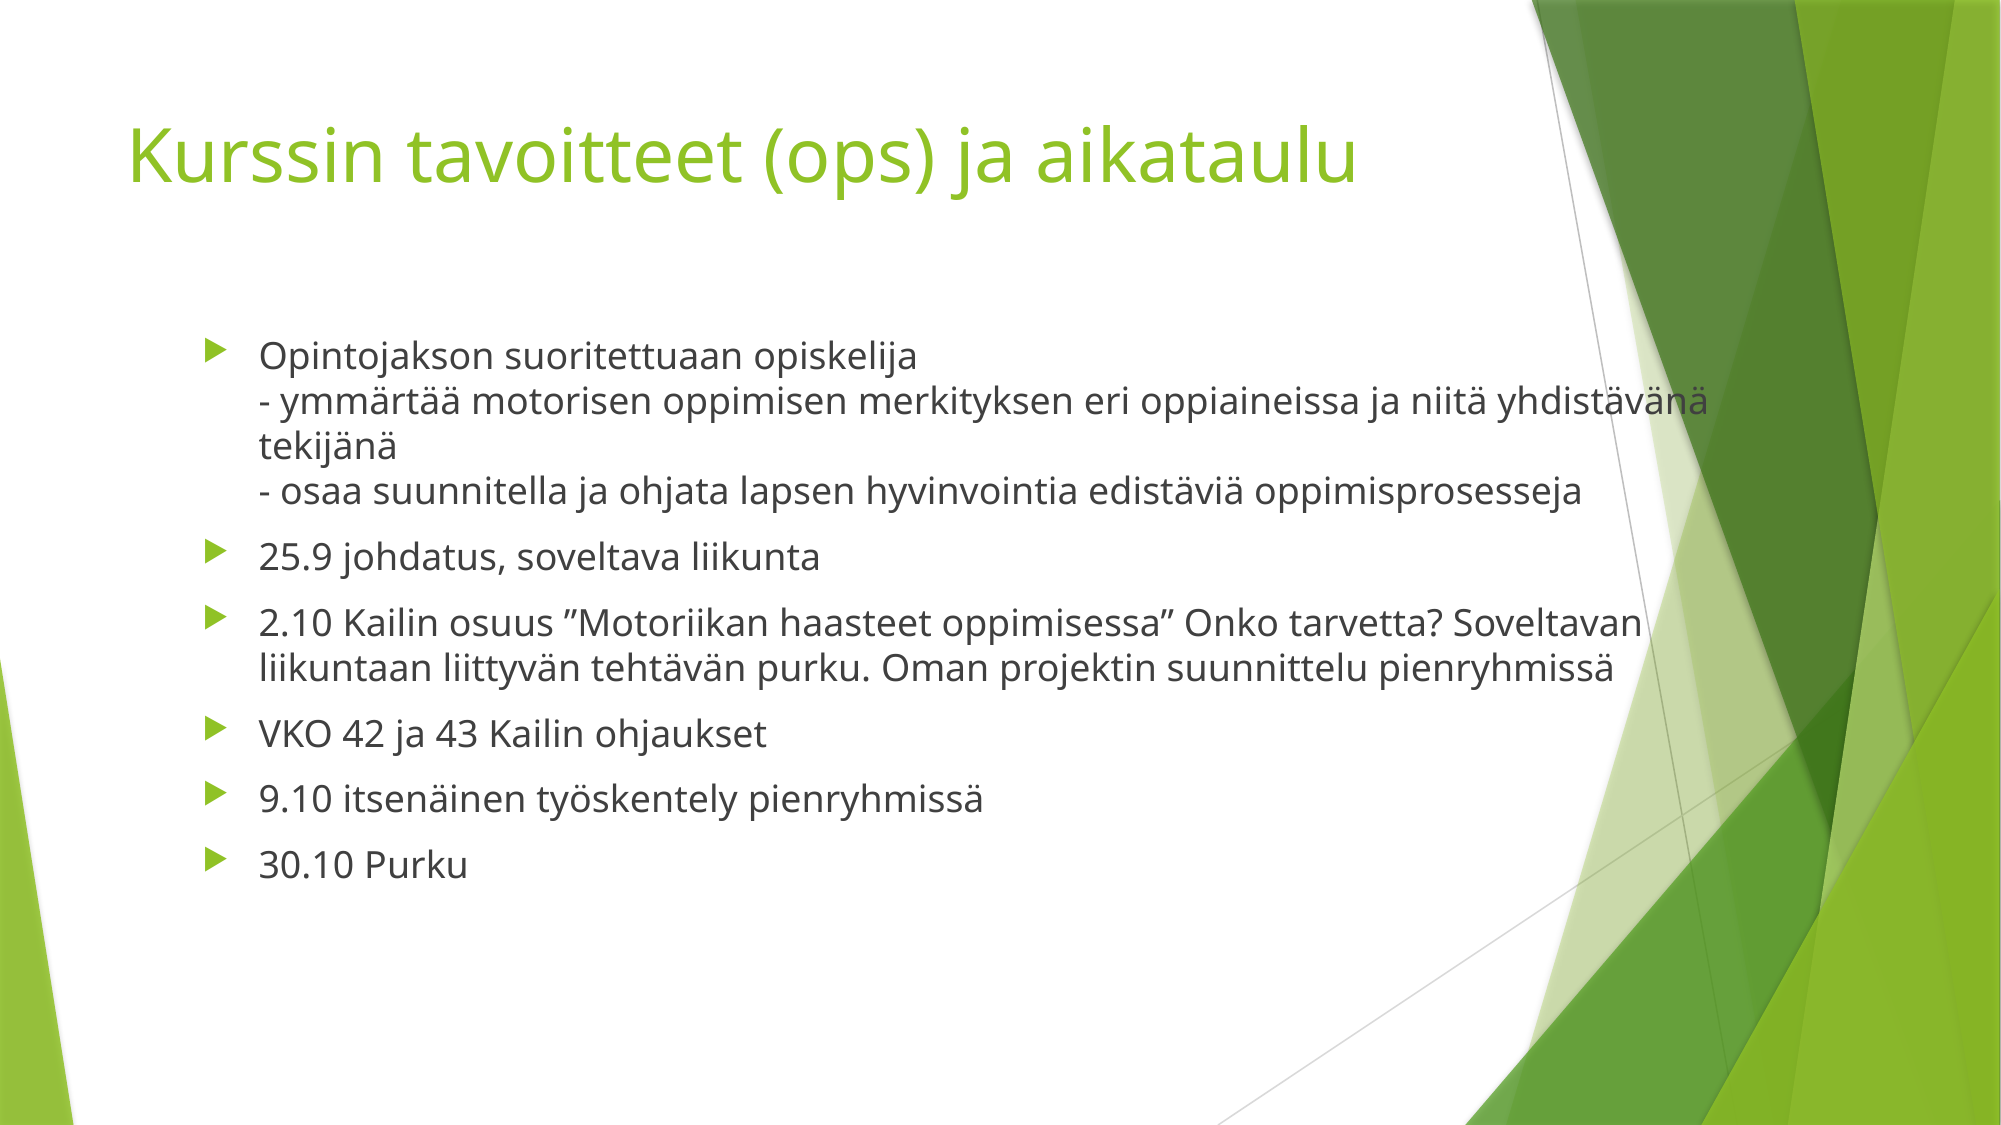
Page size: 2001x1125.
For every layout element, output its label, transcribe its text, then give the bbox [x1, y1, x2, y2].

list Opintojakson suoritettuaan opiskelija - ymmärtää motorisen oppimisen merkityksen eri oppiaineissa ja niitä yhdistävänä tekijänä - osaa suunnitella ja ohjata lapsen hyvinvointia edistäviä oppimisprosesseja 25.9 johdatus, soveltava liikunta 2.10 Kailin osuus ”Motoriikan haasteet oppimisessa” Onko tarvetta? Soveltavan liikuntaan liittyvän tehtävän purku. Oman projektin suunnittelu pienryhmissä VKO 42 ja 43 Kailin ohjaukset 9.10 itsenäinen työskentely pienryhmissä 30.10 Purku [187, 324, 1813, 950]
title Kurssin tavoitteet (ops) ja aikataulu [111, 99, 1522, 317]
